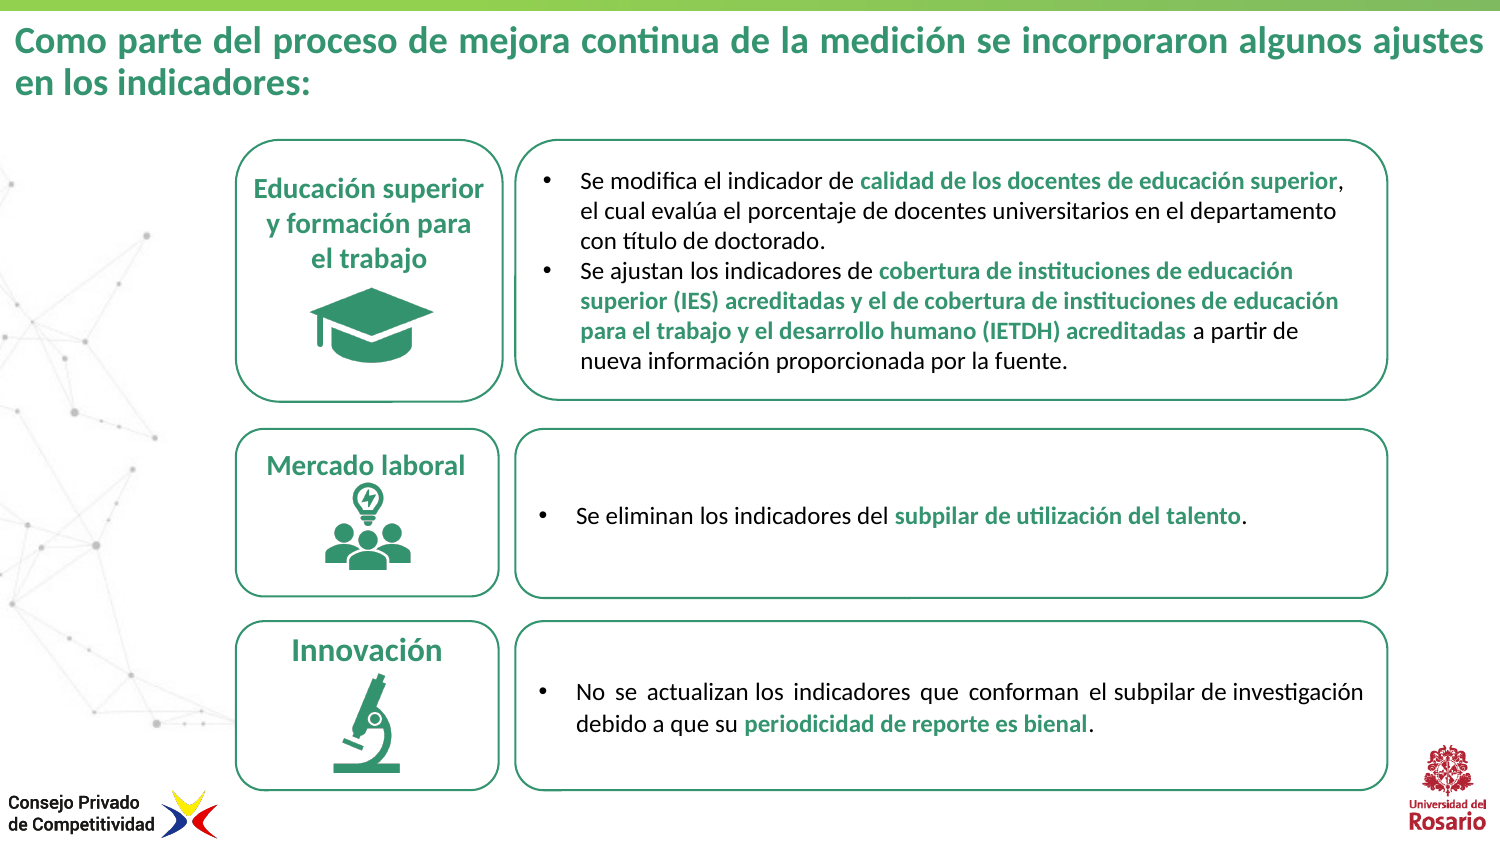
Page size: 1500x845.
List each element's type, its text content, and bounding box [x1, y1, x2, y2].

picture [1396, 737, 1500, 843]
picture [0, 781, 226, 845]
picture [312, 471, 423, 582]
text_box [235, 621, 1388, 791]
picture [303, 250, 440, 400]
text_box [235, 428, 1388, 598]
text_box Como parte del proceso de mejora continua de la medición se incorporaron algunos ajustes en los indicadores: [0, 13, 1500, 111]
picture [310, 667, 423, 780]
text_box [235, 139, 1388, 402]
picture [0, 111, 244, 761]
